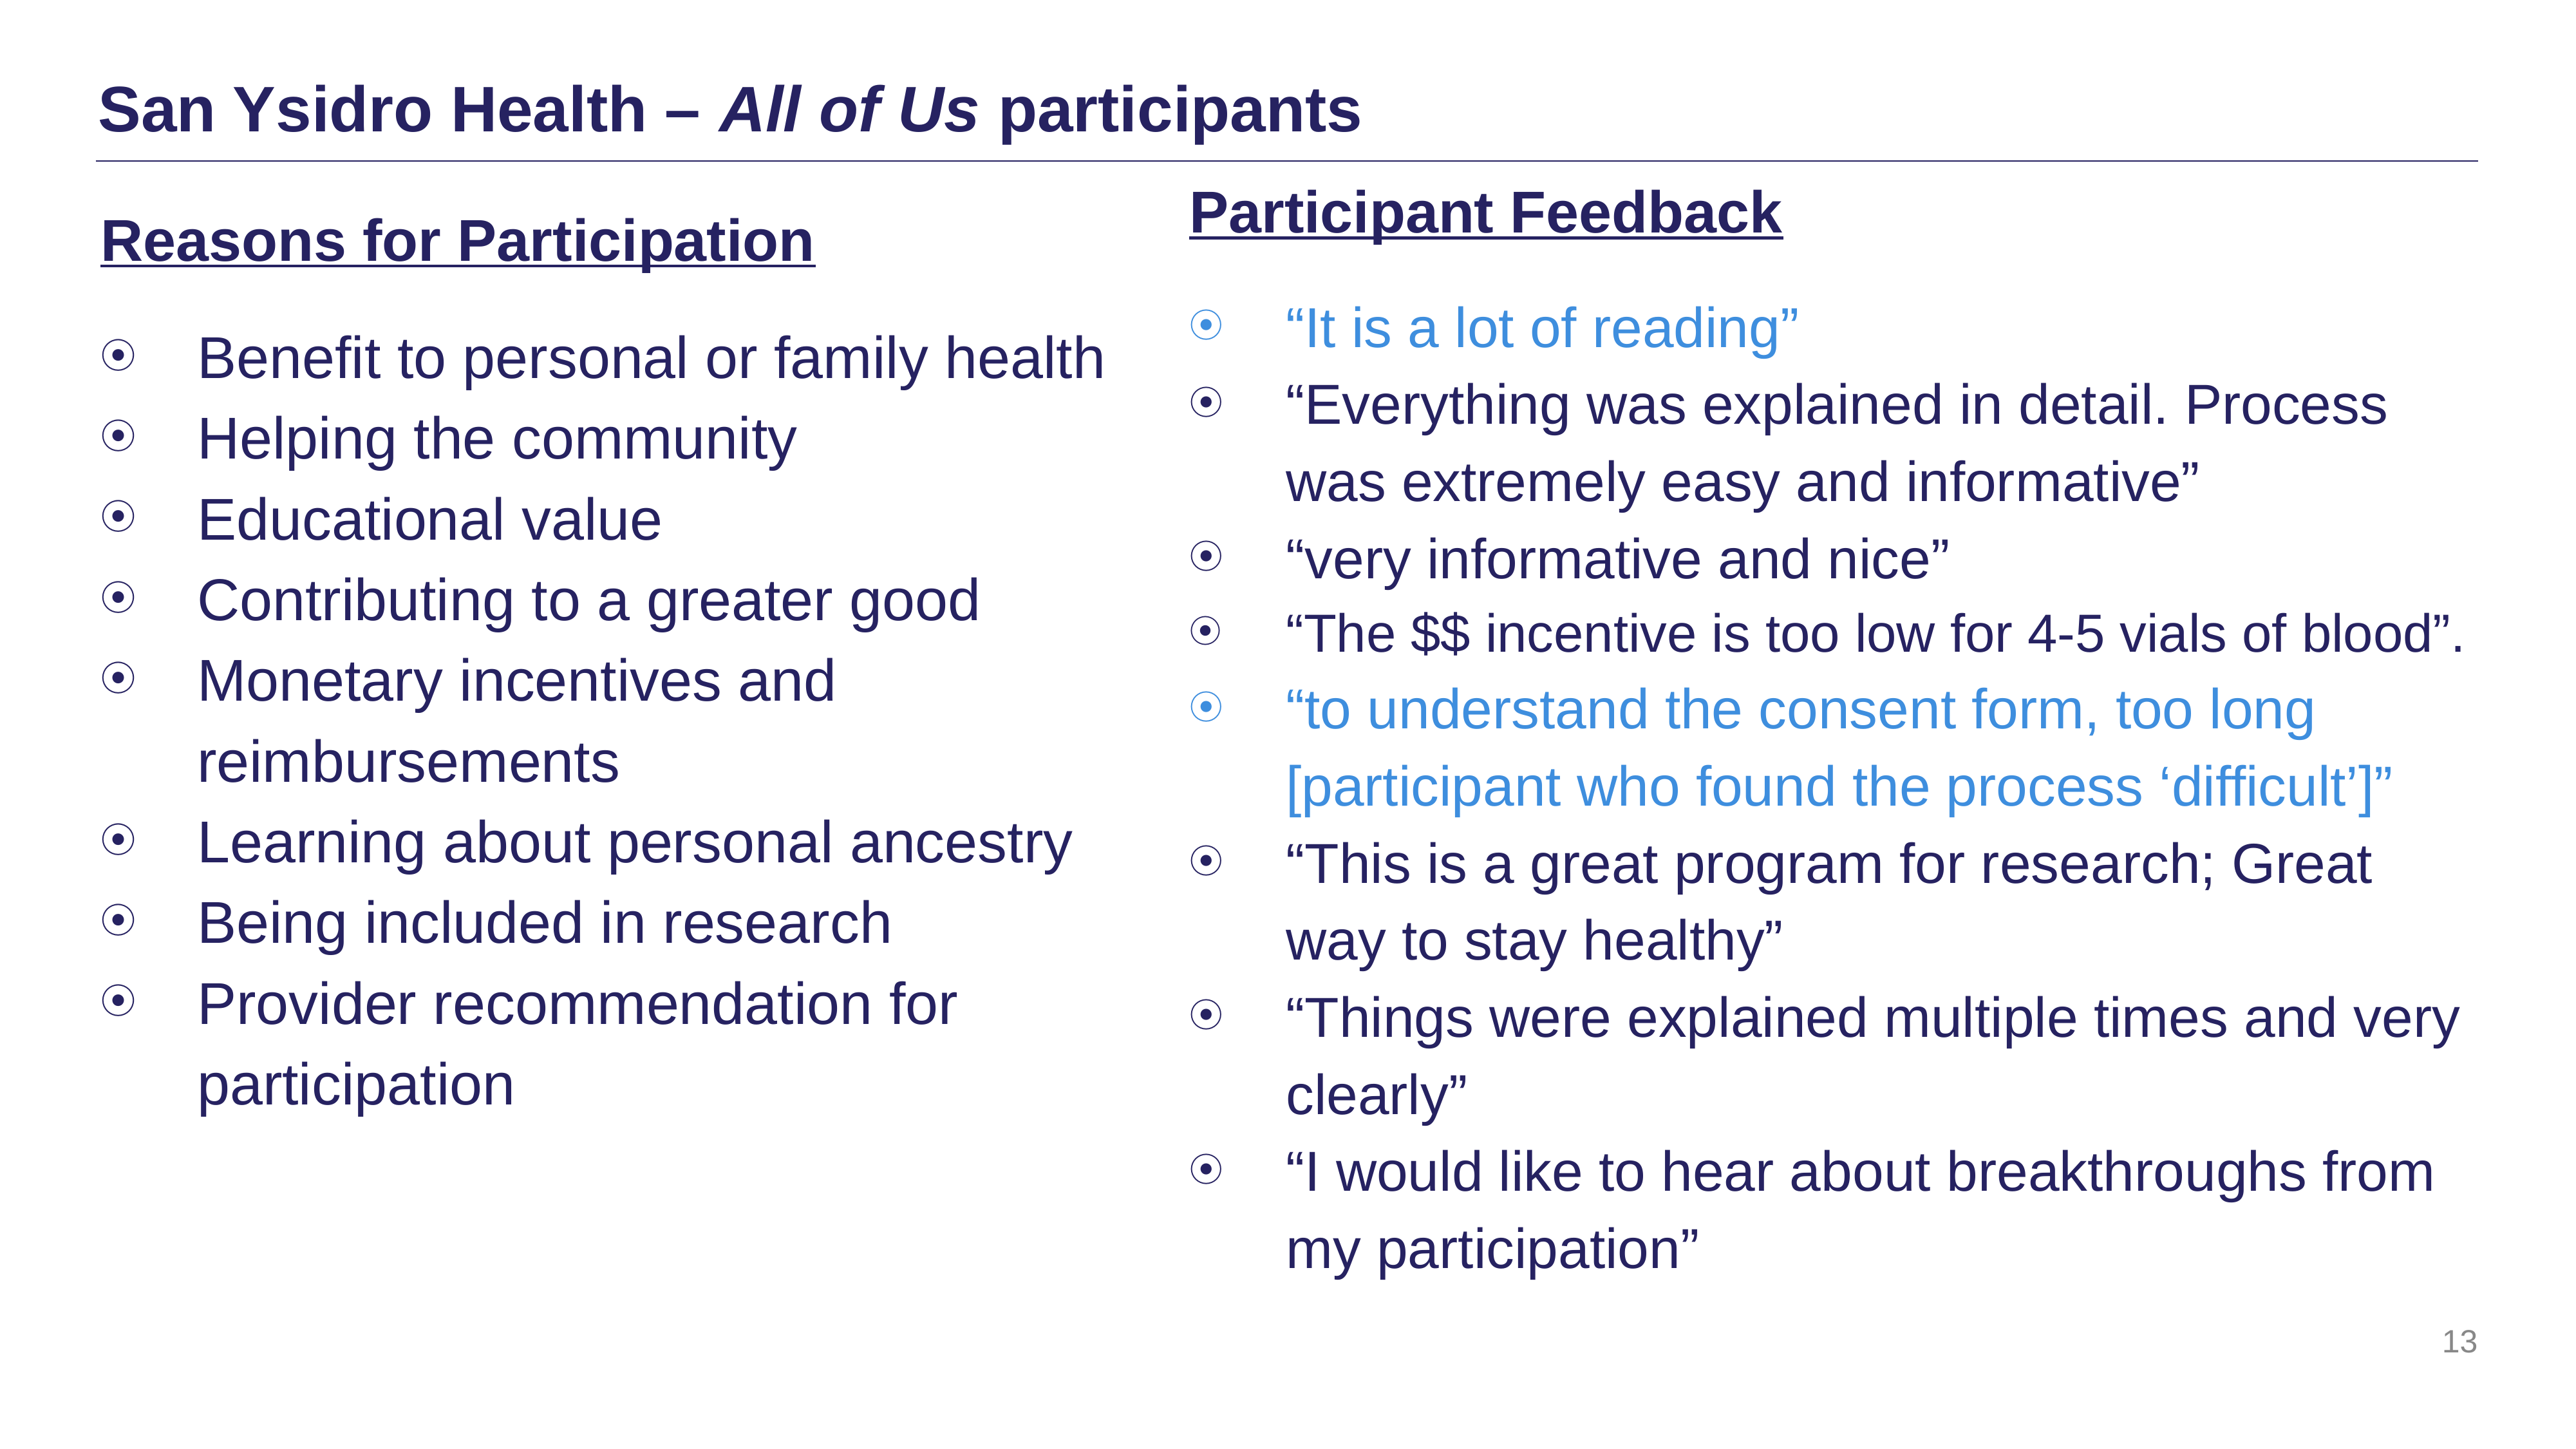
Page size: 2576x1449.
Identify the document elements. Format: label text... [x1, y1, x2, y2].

title San Ysidro Health – All of Us participants [98, 80, 2478, 129]
slide_number 13 [1898, 1304, 2478, 1382]
list Participant Feedback “It is a lot of reading” “Everything was explained in detail. Process was extremely easy and informative” “very informative and nice” “The $$ incentive is too low for 4-5 vials of blood”. “to understand the consent form, too long [participant who found the process ‘difficult’]” “This is a great program for research; Great way to stay healthy” “Things were explained multiple times and very clearly” “I would like to hear about breakthroughs from my participation” [1189, 164, 2478, 1249]
list Reasons for Participation Benefit to personal or family health Helping the community Educational value Contributing to a greater good Monetary incentives and reimbursements Learning about personal ancestry Being included in research Provider recommendation for participation [100, 192, 1189, 1190]
